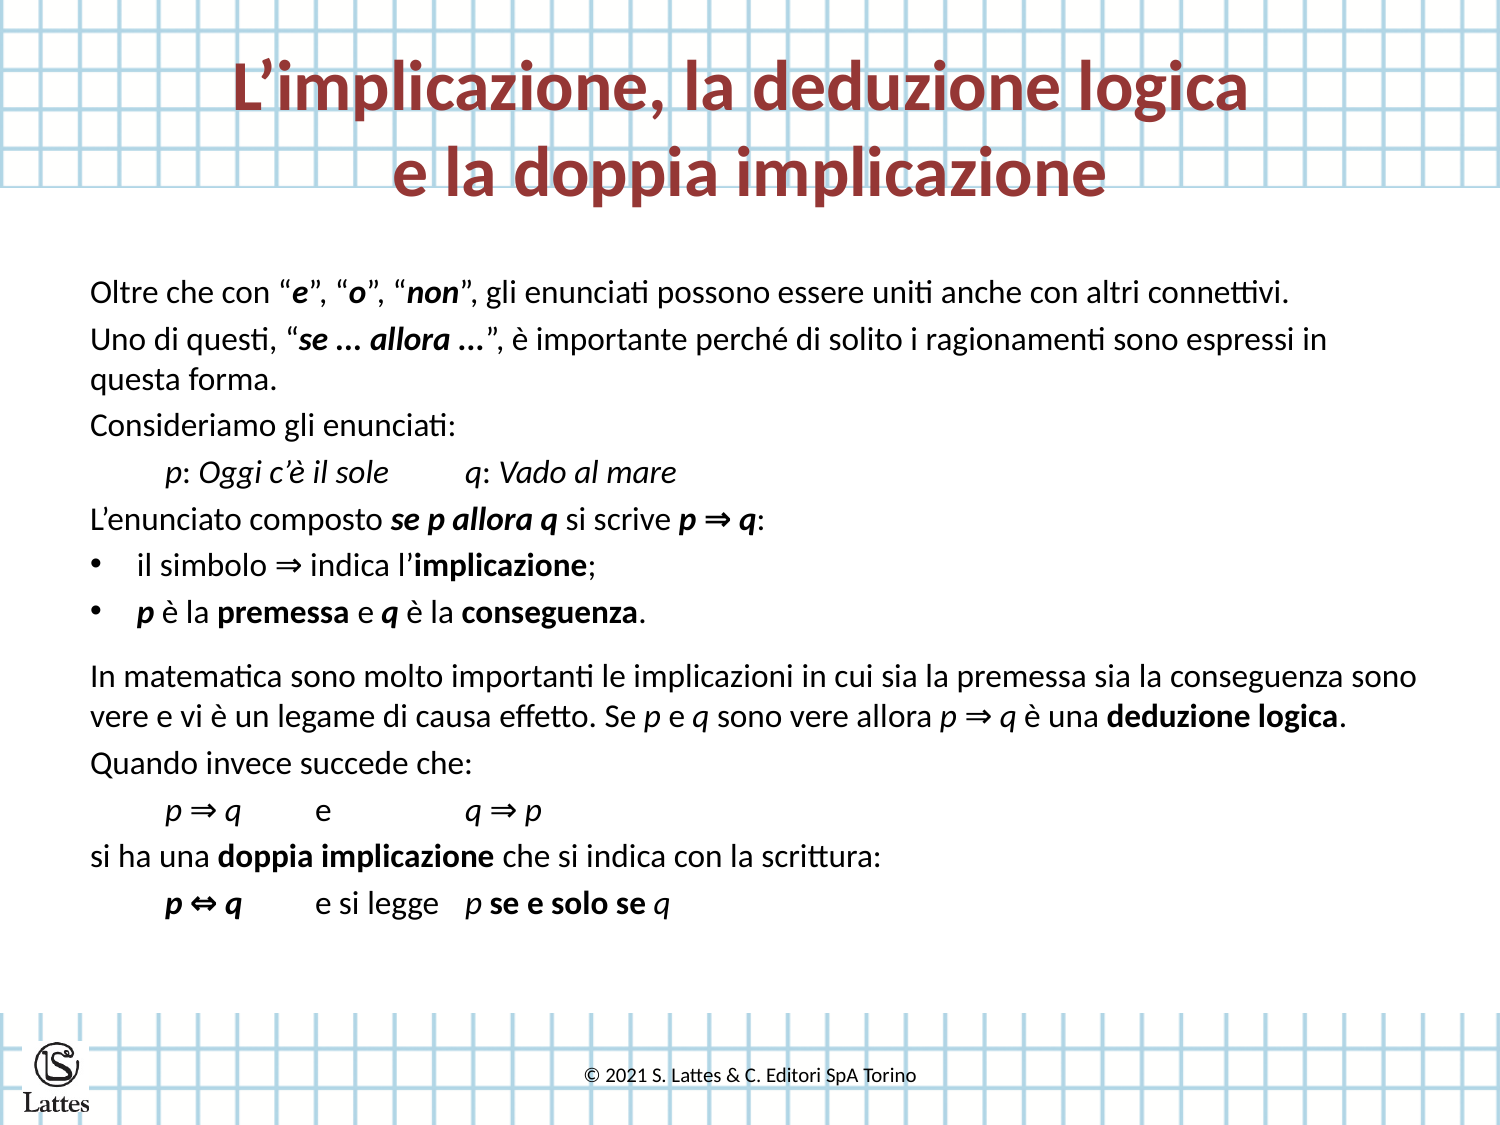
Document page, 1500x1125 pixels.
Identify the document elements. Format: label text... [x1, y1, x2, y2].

title L’implicazione, la deduzione logica e la doppia implicazione [75, 30, 1425, 219]
list Oltre che con “e”, “o”, “non”, gli enunciati possono essere uniti anche con altri connettivi. Uno di questi, “se ... allora ...”, è importante perché di solito i ragionamenti sono espressi in questa forma. Consideriamo gli enunciati: p: Oggi c’è il sole q: Vado al mare L’enunciato composto se p allora q si scrive p ⇒ q: il simbolo ⇒ indica l’implicazione; p è la premessa e q è la conseguenza. In matematica sono molto importanti le implicazioni in cui sia la premessa sia la conseguenza sono vere e vi è un legame di causa effetto. Se p e q sono vere allora p ⇒ q è una deduzione logica. Quando invece succede che: p ⇒ q e q ⇒ p si ha una doppia implicazione che si indica con la scrittura: p ⇔ q e si legge p se e solo se q [75, 262, 1436, 1007]
picture [0, 0, 1500, 188]
picture [0, 1013, 1500, 1125]
